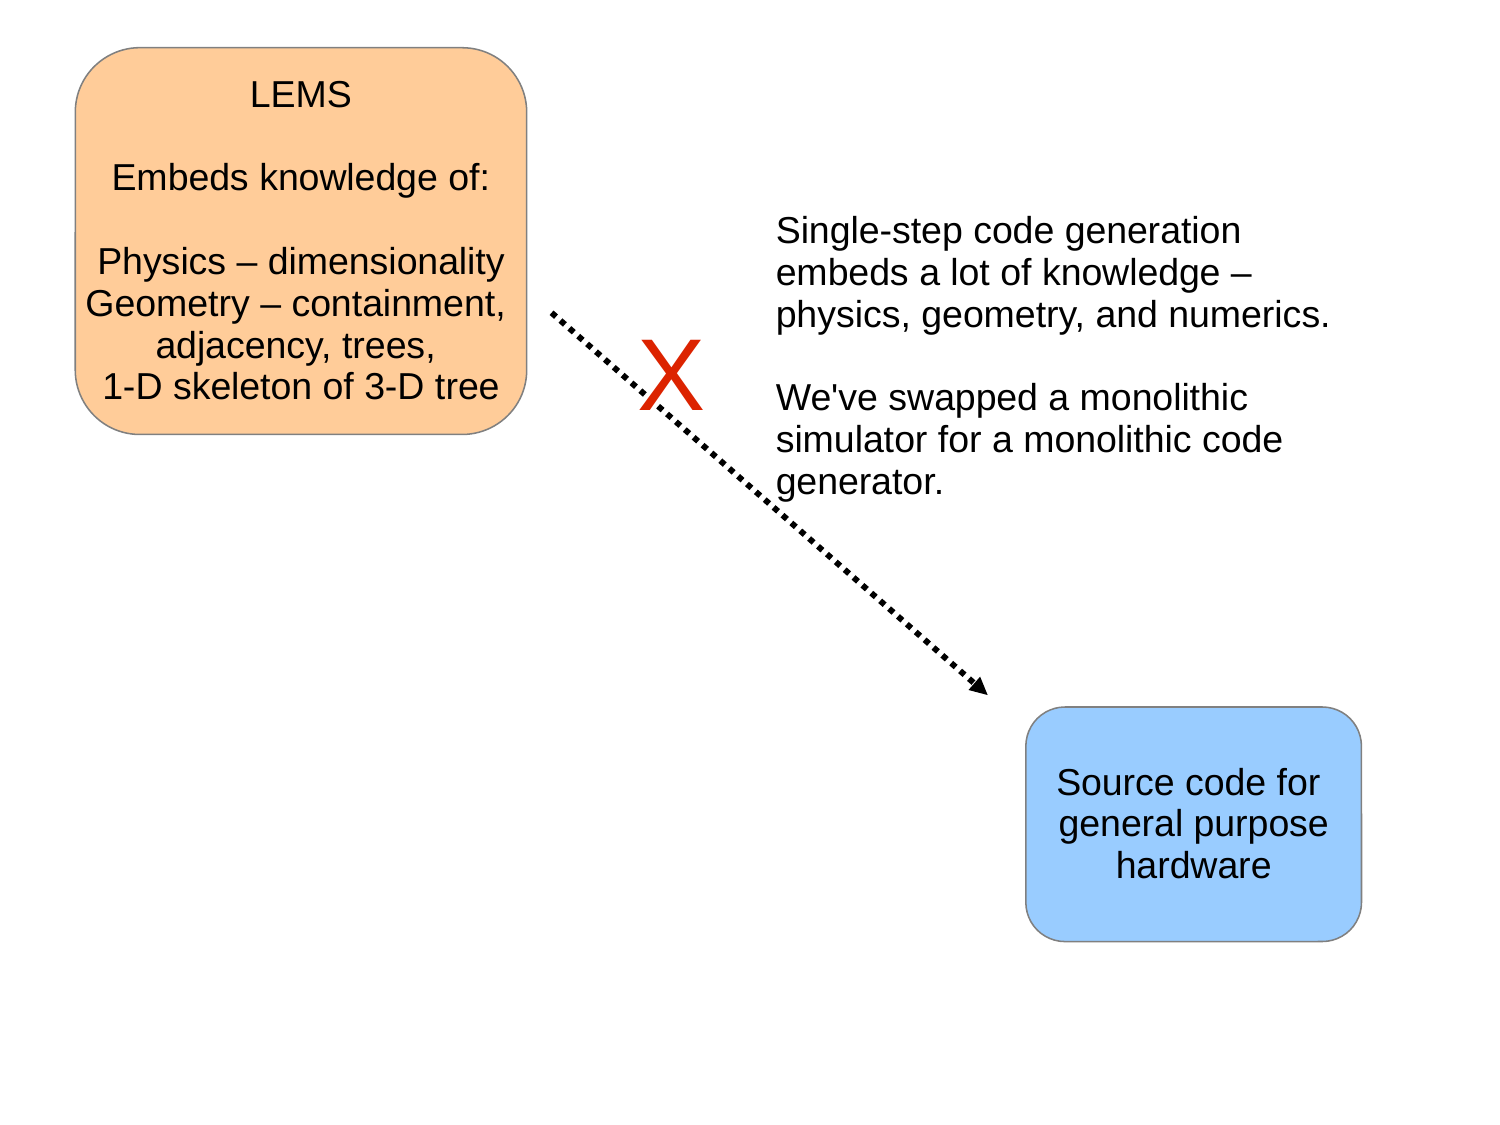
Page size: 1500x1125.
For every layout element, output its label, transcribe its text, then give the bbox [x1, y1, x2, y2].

text_box Single-step code generation embeds a lot of knowledge – physics, geometry, and numerics. We've swapped a monolithic simulator for a monolithic code generator. [762, 203, 1382, 445]
text_box LEMS Embeds knowledge of: Physics – dimensionality Geometry – containment, adjacency, trees, 1-D skeleton of 3-D tree [75, 47, 527, 435]
text_box X [624, 312, 720, 441]
text_box Source code for general purpose hardware [1025, 707, 1362, 942]
text_box [956, 667, 988, 696]
